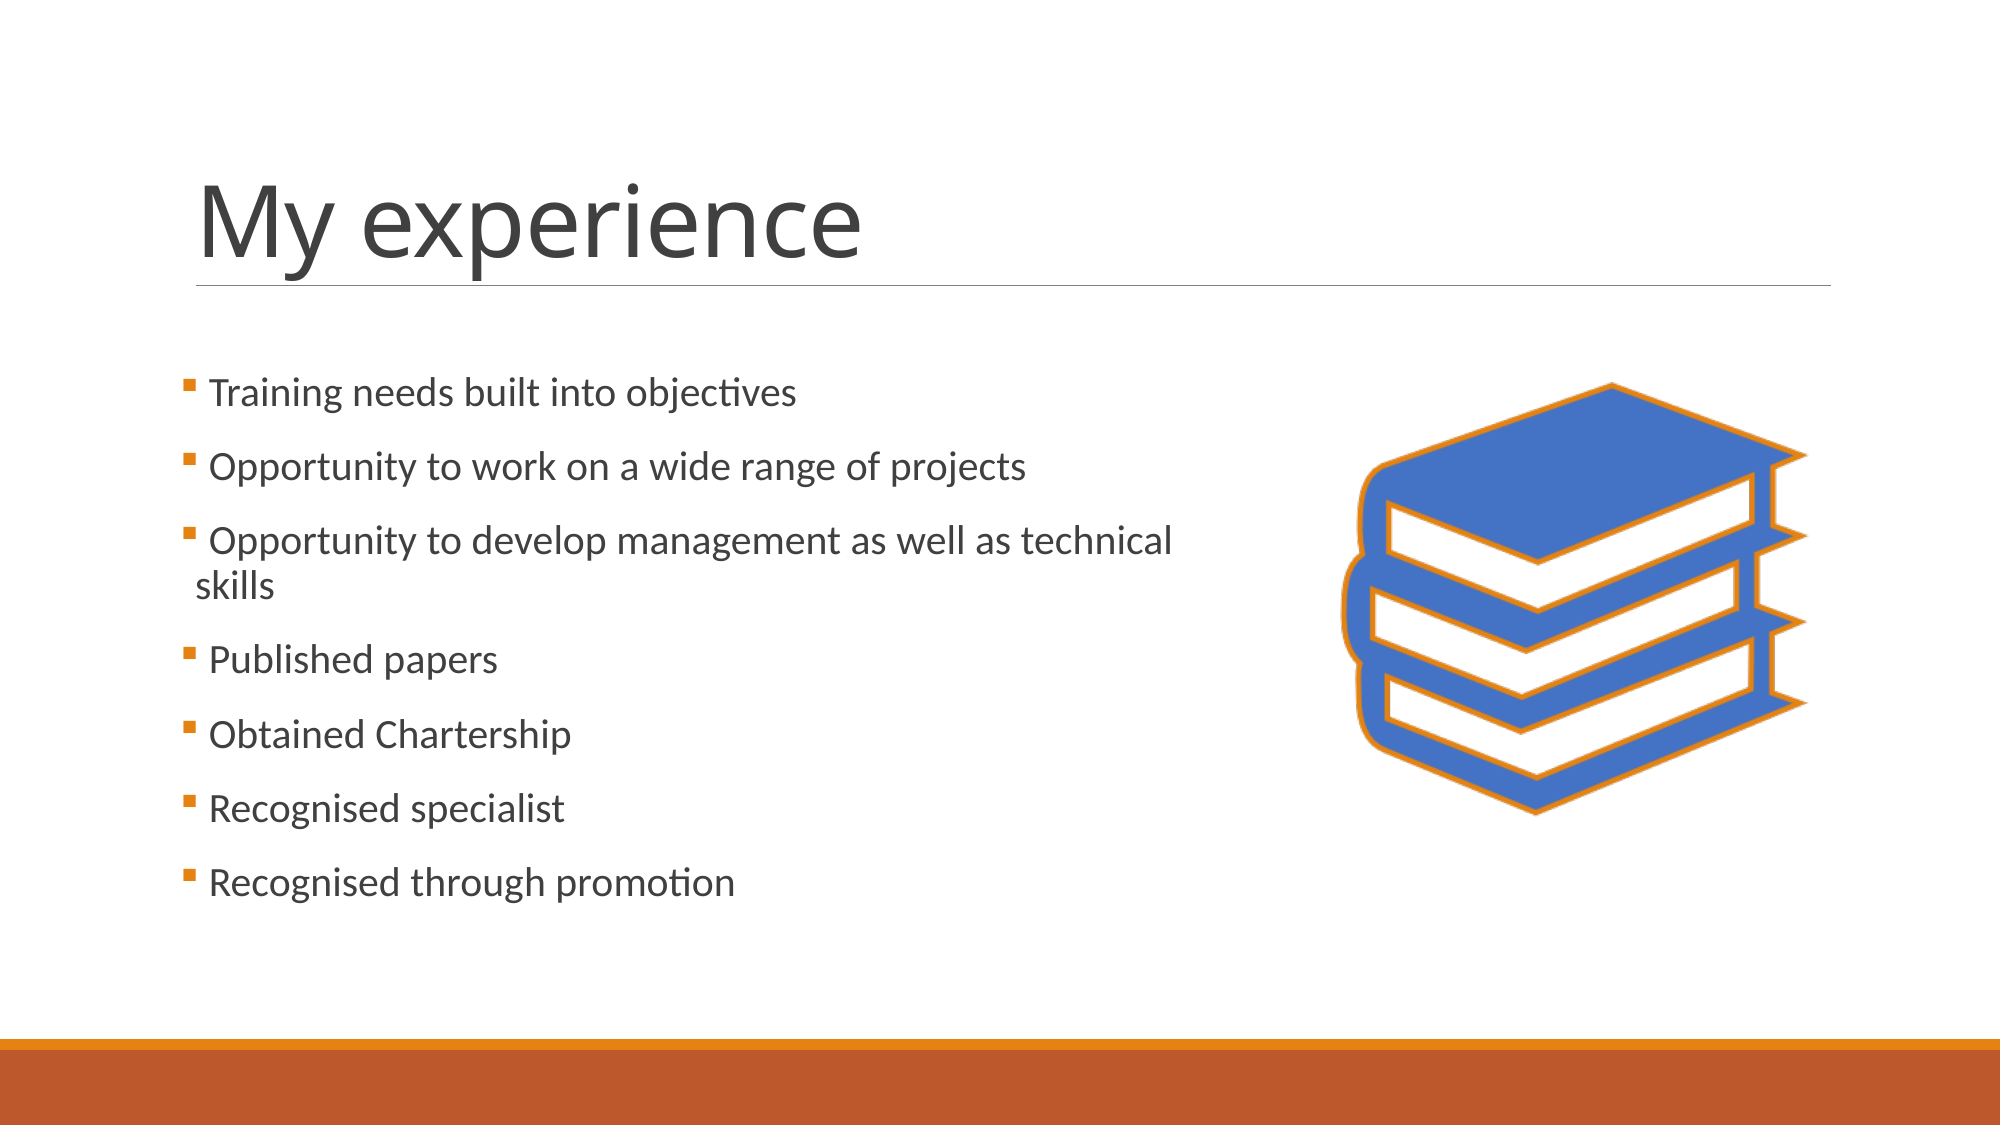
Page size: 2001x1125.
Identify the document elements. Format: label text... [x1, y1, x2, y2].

list Training needs built into objectives Opportunity to work on a wide range of projects Opportunity to develop management as well as technical skills Published papers Obtained Chartership Recognised specialist Recognised through promotion [180, 362, 1239, 1023]
title My experience [180, 47, 1830, 285]
picture [1315, 341, 1831, 857]
